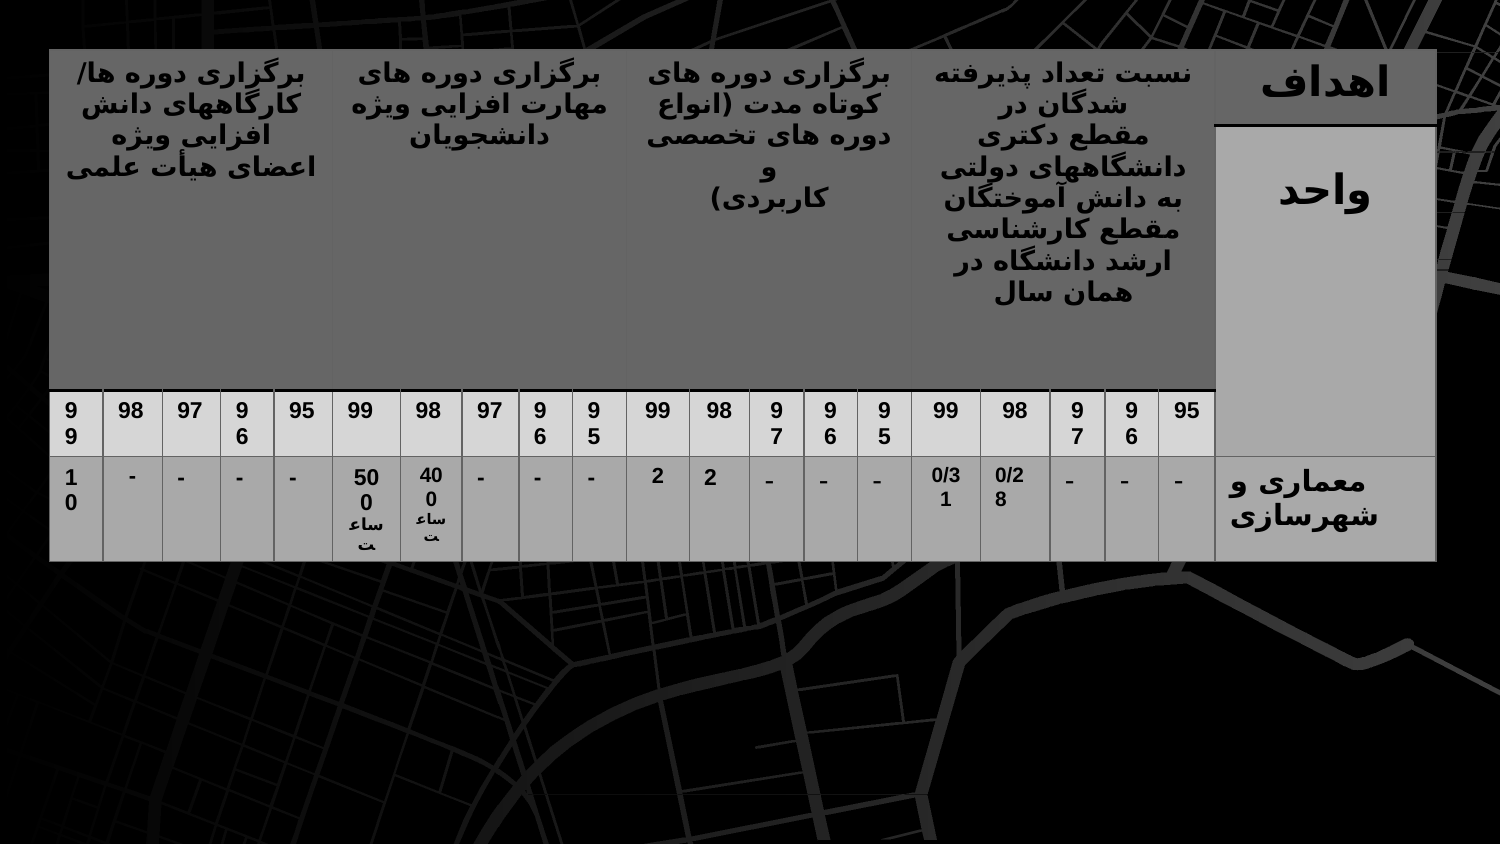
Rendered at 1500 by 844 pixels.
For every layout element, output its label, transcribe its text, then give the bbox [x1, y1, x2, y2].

table_cell معماری و شهرسازی [1216, 457, 1435, 561]
table_cell 99 [333, 392, 400, 456]
table_cell 2 [627, 457, 689, 561]
table_cell 97 [163, 392, 220, 456]
table_cell واحد [1216, 127, 1435, 456]
table_cell 96 [221, 392, 273, 456]
table_cell - [1051, 457, 1104, 561]
table_cell - [750, 457, 803, 561]
table_cell - [463, 457, 518, 561]
table_cell 95 [573, 392, 626, 456]
table_cell 97 [750, 392, 803, 456]
table_cell 99 [627, 392, 689, 456]
table_cell 97 [463, 392, 518, 456]
table_cell 99 [912, 392, 980, 456]
table_header اهداف [1216, 51, 1435, 124]
table_cell 99 [50, 392, 102, 456]
table_header برگزاری دوره های مهارت افزایی ویژه دانشجویان [333, 51, 626, 389]
table_cell 98 [690, 392, 749, 456]
table_cell 97 [1051, 392, 1104, 456]
table_cell 96 [805, 392, 857, 456]
table_cell - [104, 457, 162, 561]
table_cell 96 [1106, 392, 1158, 456]
table_cell 95 [275, 392, 332, 456]
table_cell 500 ساعت [333, 457, 400, 561]
table_cell - [805, 457, 857, 561]
table_cell - [858, 457, 911, 561]
table_header نسبت تعداد پذیرفته شدگان در مقطع دکتری دانشگاههای دولتی به دانش آموختگان مقطع کارشناسی ارشد دانشگاه در همان سال [912, 51, 1214, 389]
table_cell - [221, 457, 273, 561]
table_cell - [275, 457, 332, 561]
table_cell 95 [1159, 392, 1214, 456]
table_cell 98 [401, 392, 461, 456]
table_header برگزاری دوره ها/ کارگاههای دانش افزایی ویژه اعضای هیأت علمی [50, 51, 332, 389]
table_header برگزاری دوره های کوتاه مدت (انواع دوره های تخصصی و کاربردی) [627, 51, 911, 389]
table_cell - [573, 457, 626, 561]
table_cell 98 [981, 392, 1049, 456]
table_cell 95 [858, 392, 911, 456]
table_cell - [163, 457, 220, 561]
table_cell - [520, 457, 572, 561]
table_cell 400 ساعت [401, 457, 461, 561]
table_cell - [1106, 457, 1158, 561]
table_cell 2 [690, 457, 749, 561]
table_cell - [1159, 457, 1214, 561]
table_cell 96 [520, 392, 572, 456]
table_cell 10 [50, 457, 102, 561]
table_cell 0/28 [981, 457, 1049, 561]
table_cell 98 [104, 392, 162, 456]
table_cell 0/31 [912, 457, 980, 561]
